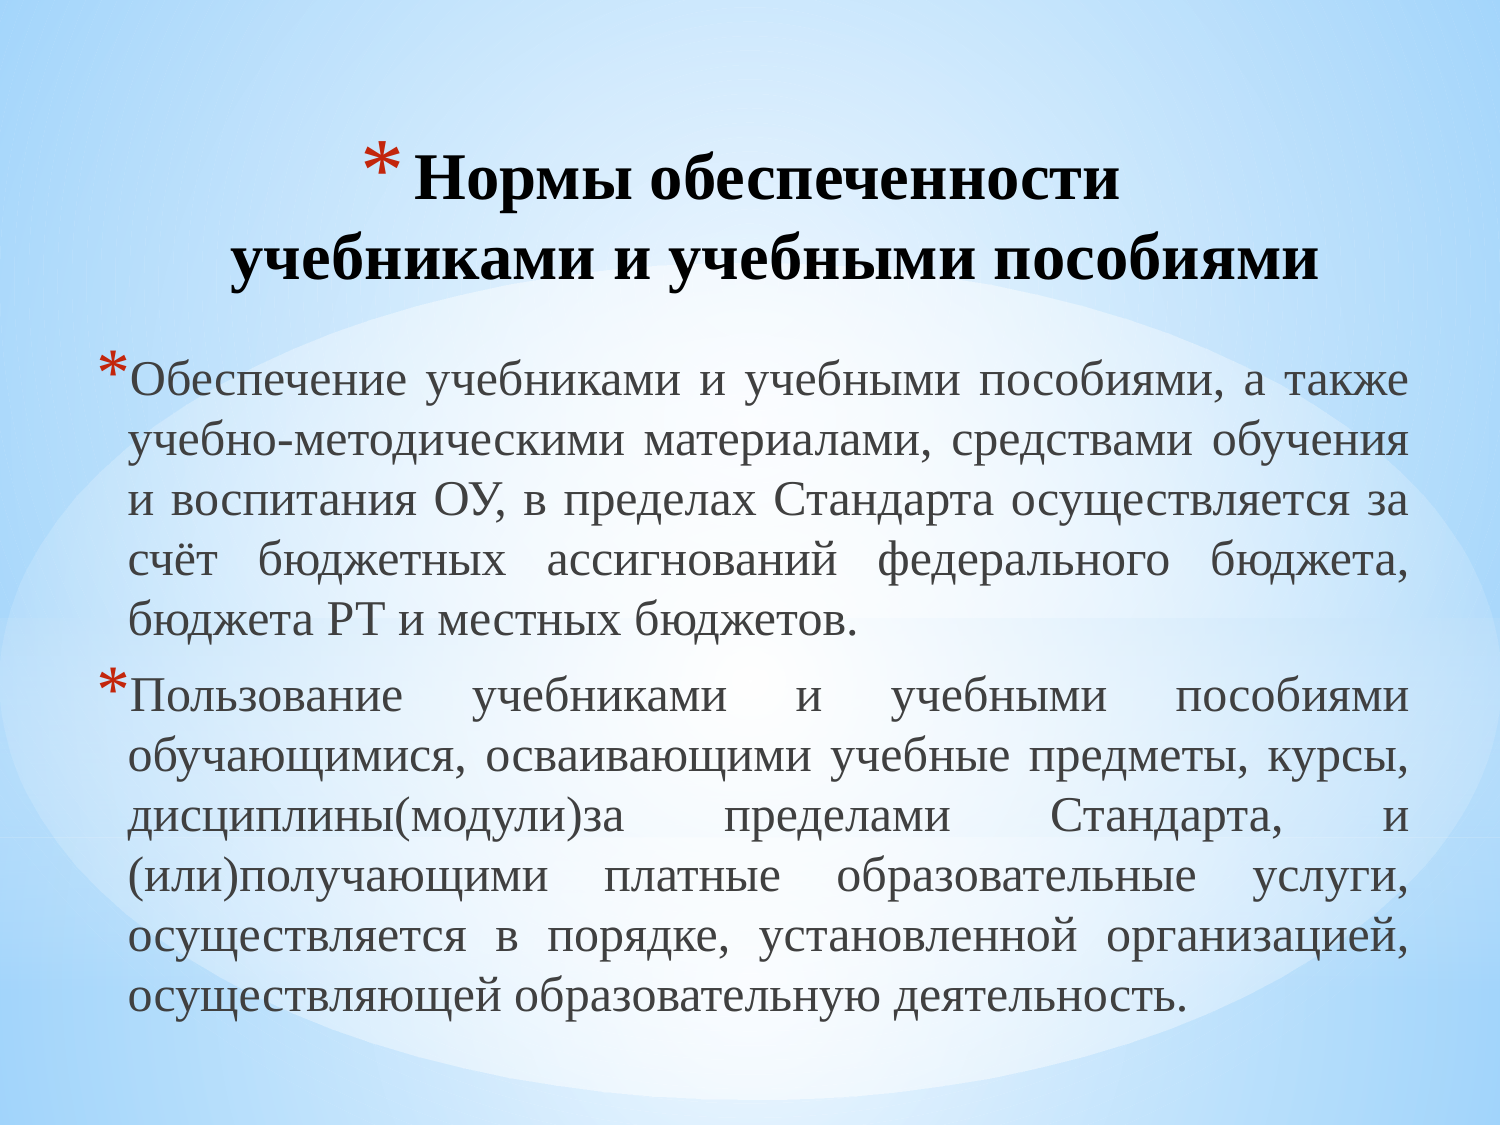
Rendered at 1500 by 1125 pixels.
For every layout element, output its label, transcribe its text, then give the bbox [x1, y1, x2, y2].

list Обеспечение учебниками и учебными пособиями, а также учебно-методическими материалами, средствами обучения и воспитания ОУ, в пределах Стандарта осуществляется за счёт бюджетных ассигнований федерального бюджета, бюджета РТ и местных бюджетов. Пользование учебниками и учебными пособиями обучающимися, осваивающими учебные предметы, курсы, дисциплины(модули)за пределами Стандарта, и (или)получающими платные образовательные услуги, осуществляется в порядке, установленной организацией, осуществляющей образовательную деятельность. [75, 338, 1425, 1079]
title Нормы обеспеченности учебниками и учебными пособиями [75, 125, 1425, 327]
